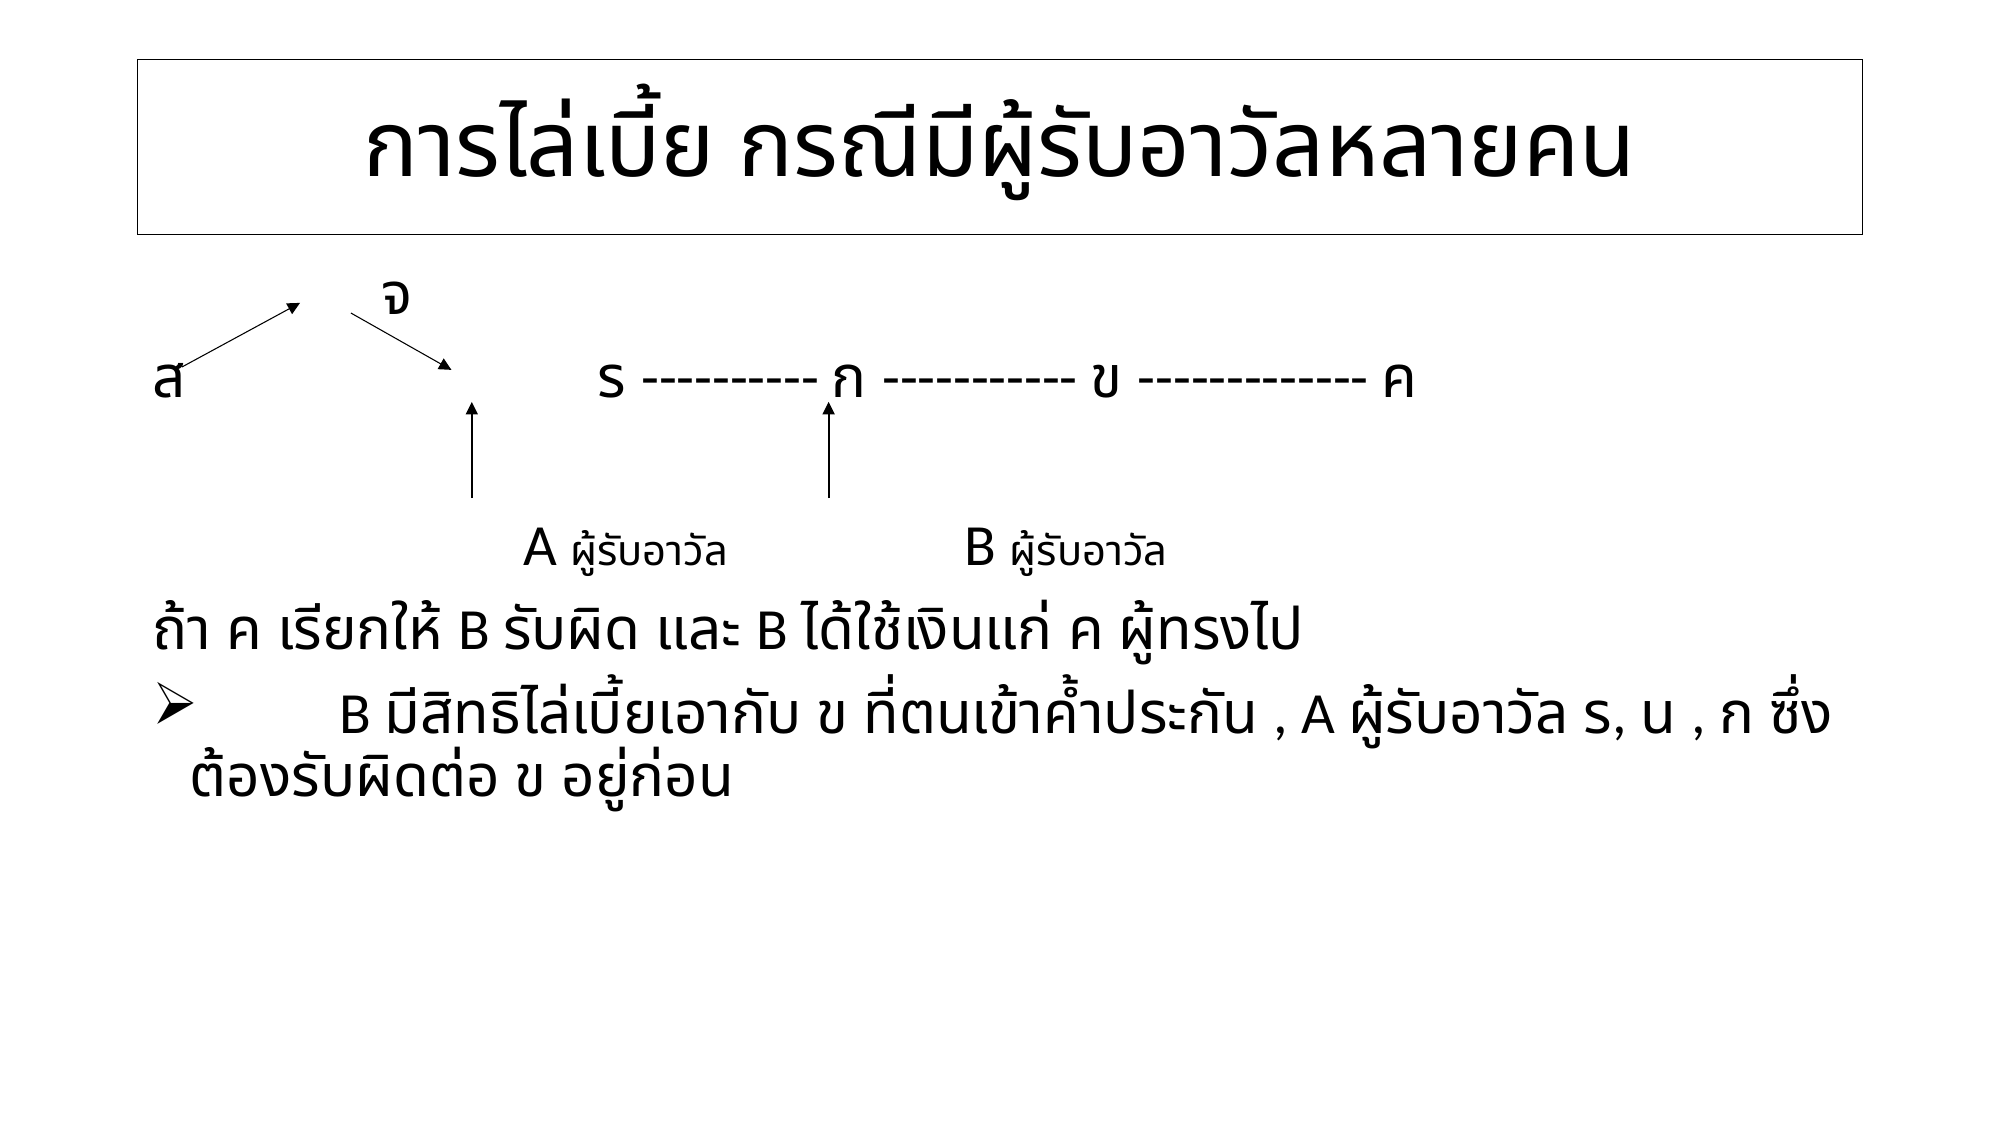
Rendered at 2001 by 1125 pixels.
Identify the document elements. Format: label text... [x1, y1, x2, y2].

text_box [350, 313, 452, 370]
title การไล่เบี้ย กรณีมีผู้รับอาวัลหลายคน [137, 59, 1863, 235]
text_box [182, 302, 300, 367]
list จ ส ร ---------- ก ----------- ข ------------- ค A ผู้รับอาวัล B ผู้รับอาวัล ถ้า ค เรียกให้ B รับผิด และ B ได้ใช้เงินแก่ ค ผู้ทรงไป B มีสิทธิไล่เบี้ยเอากับ ข ที่ตนเข้าค้ำประกัน , A ผู้รับอาวัล ร, น , ก ซึ่งต้องรับผิดต่อ ข อยู่ก่อน [137, 256, 1863, 1014]
